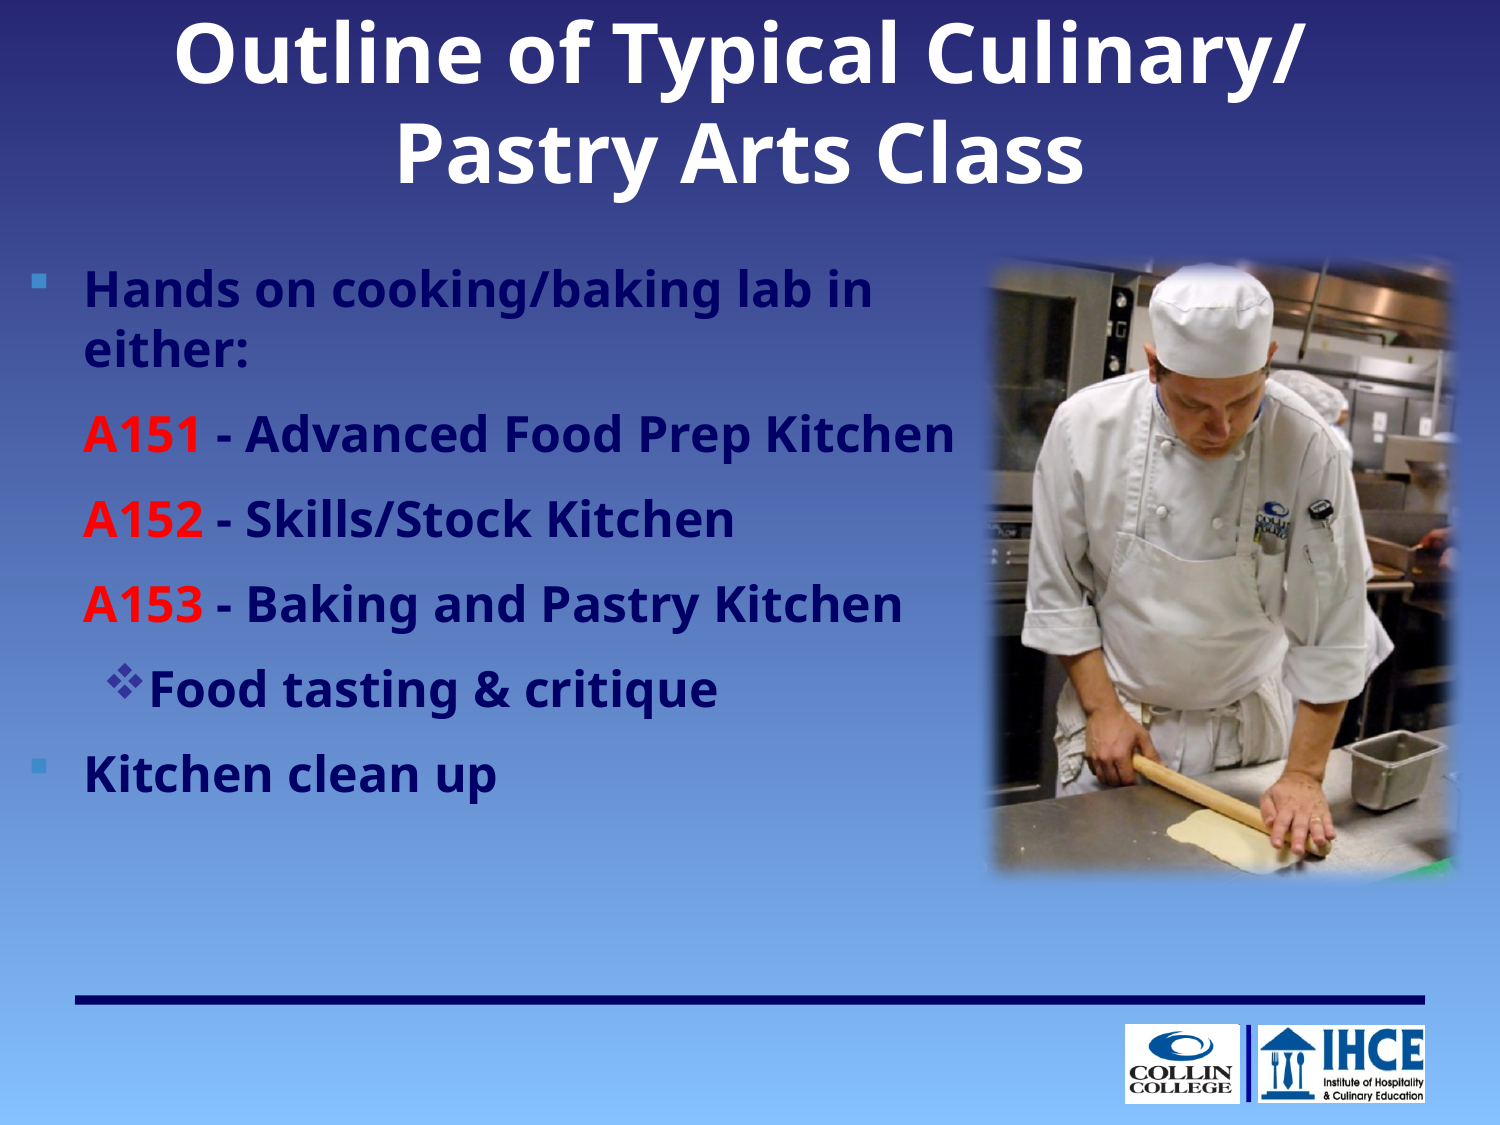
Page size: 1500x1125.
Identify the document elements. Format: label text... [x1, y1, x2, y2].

picture [1258, 1025, 1425, 1103]
list Hands on cooking/baking lab in either: A151 - Advanced Food Prep Kitchen A152 - Skills/Stock Kitchen A153 - Baking and Pastry Kitchen Food tasting & critique Kitchen clean up [12, 249, 1026, 1038]
text_box Outline of Typical Culinary/ Pastry Arts Class [74, 0, 1406, 202]
picture [1125, 1024, 1240, 1104]
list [975, 250, 1466, 889]
